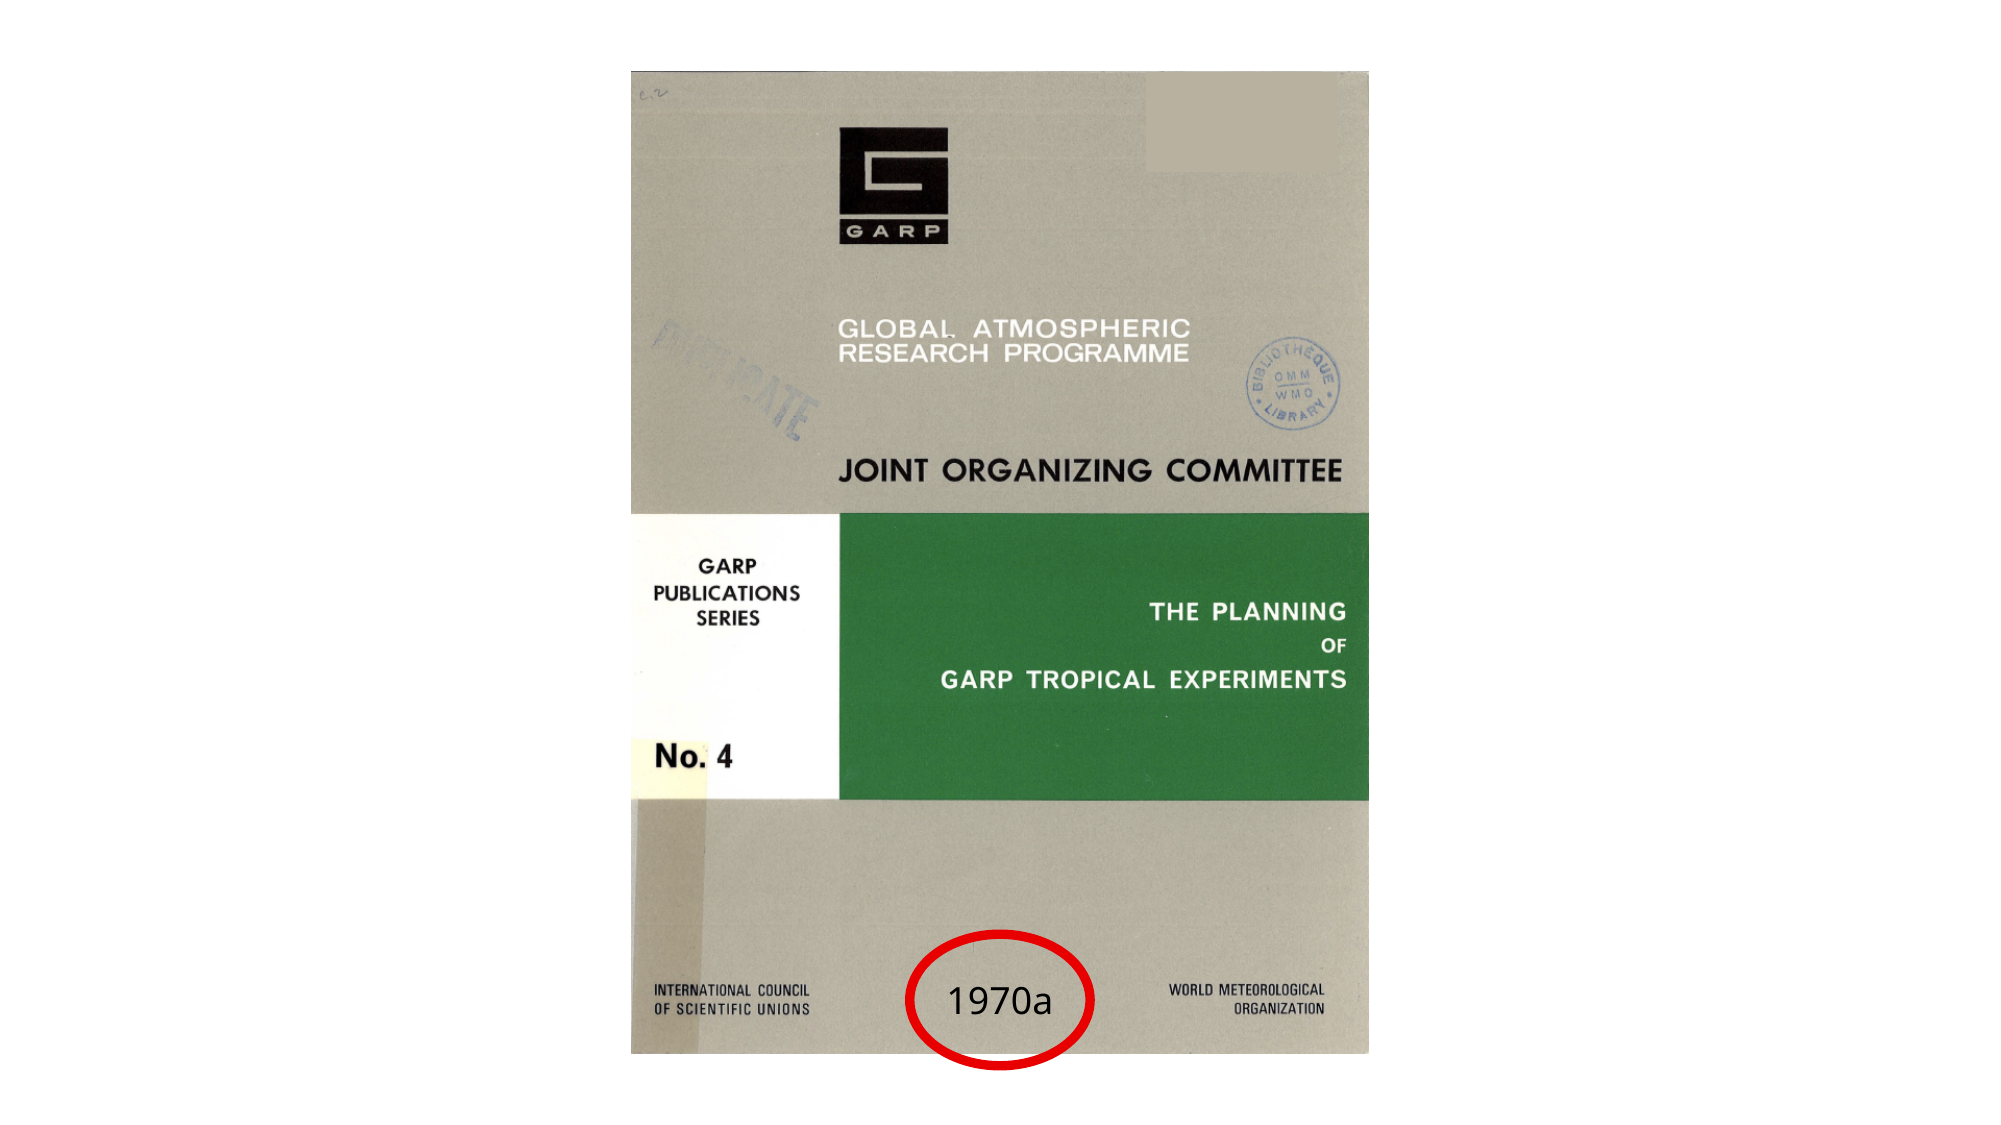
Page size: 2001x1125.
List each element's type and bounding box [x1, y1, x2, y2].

text_box [945, 1054, 1055, 1068]
picture [630, 71, 1370, 1054]
